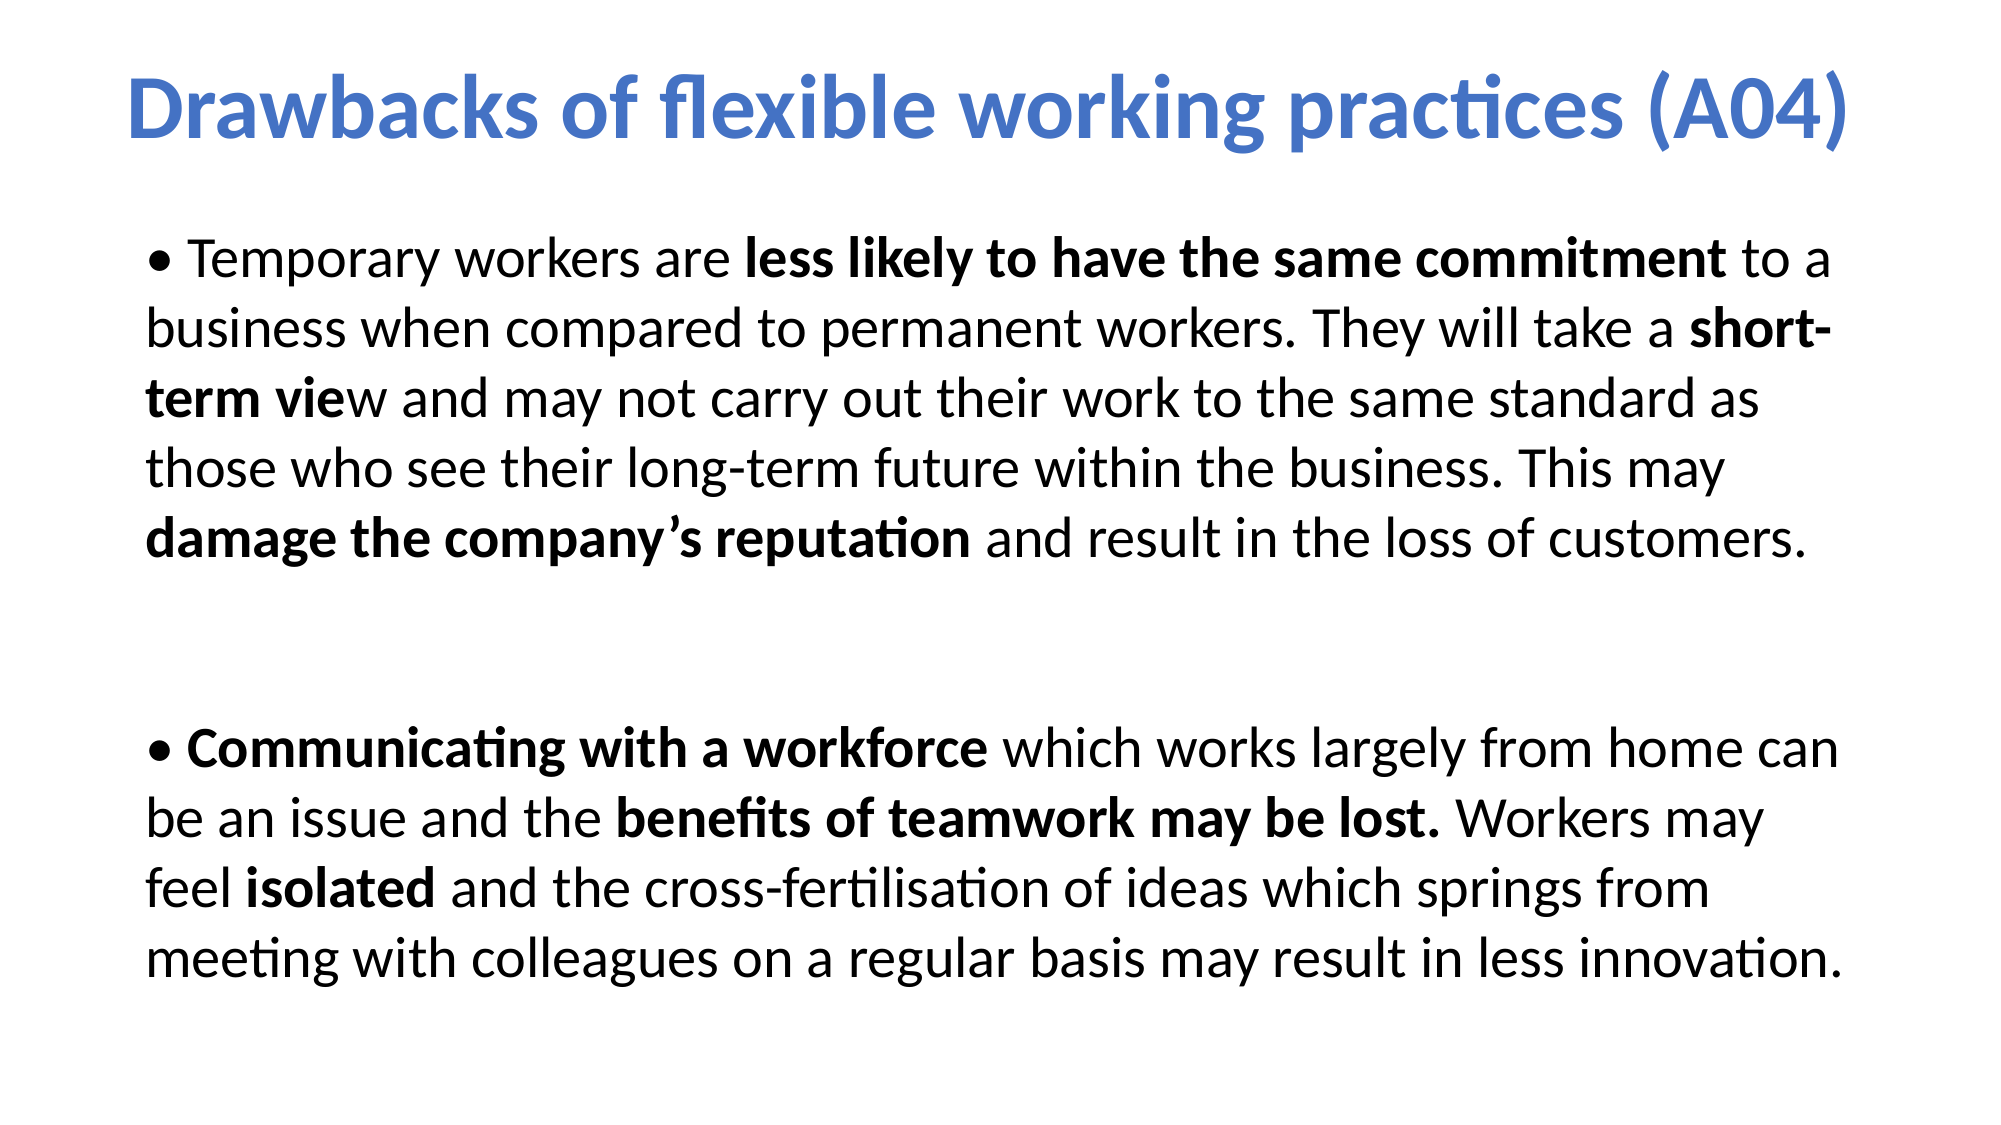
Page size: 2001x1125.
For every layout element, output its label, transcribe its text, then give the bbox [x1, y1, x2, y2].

text_box • Temporary workers are less likely to have the same commitment to a business when compared to permanent workers. They will take a short-term view and may not carry out their work to the same standard as those who see their long-term future within the business. This may damage the company’s reputation and result in the loss of customers. • Communicating with a workforce which works largely from home can be an issue and the benefits of teamwork may be lost. Workers may feel isolated and the cross-fertilisation of ideas which springs from meeting with colleagues on a regular basis may result in less innovation. [130, 211, 1870, 997]
text_box Drawbacks of flexible working practices (A04) [111, 39, 1889, 164]
